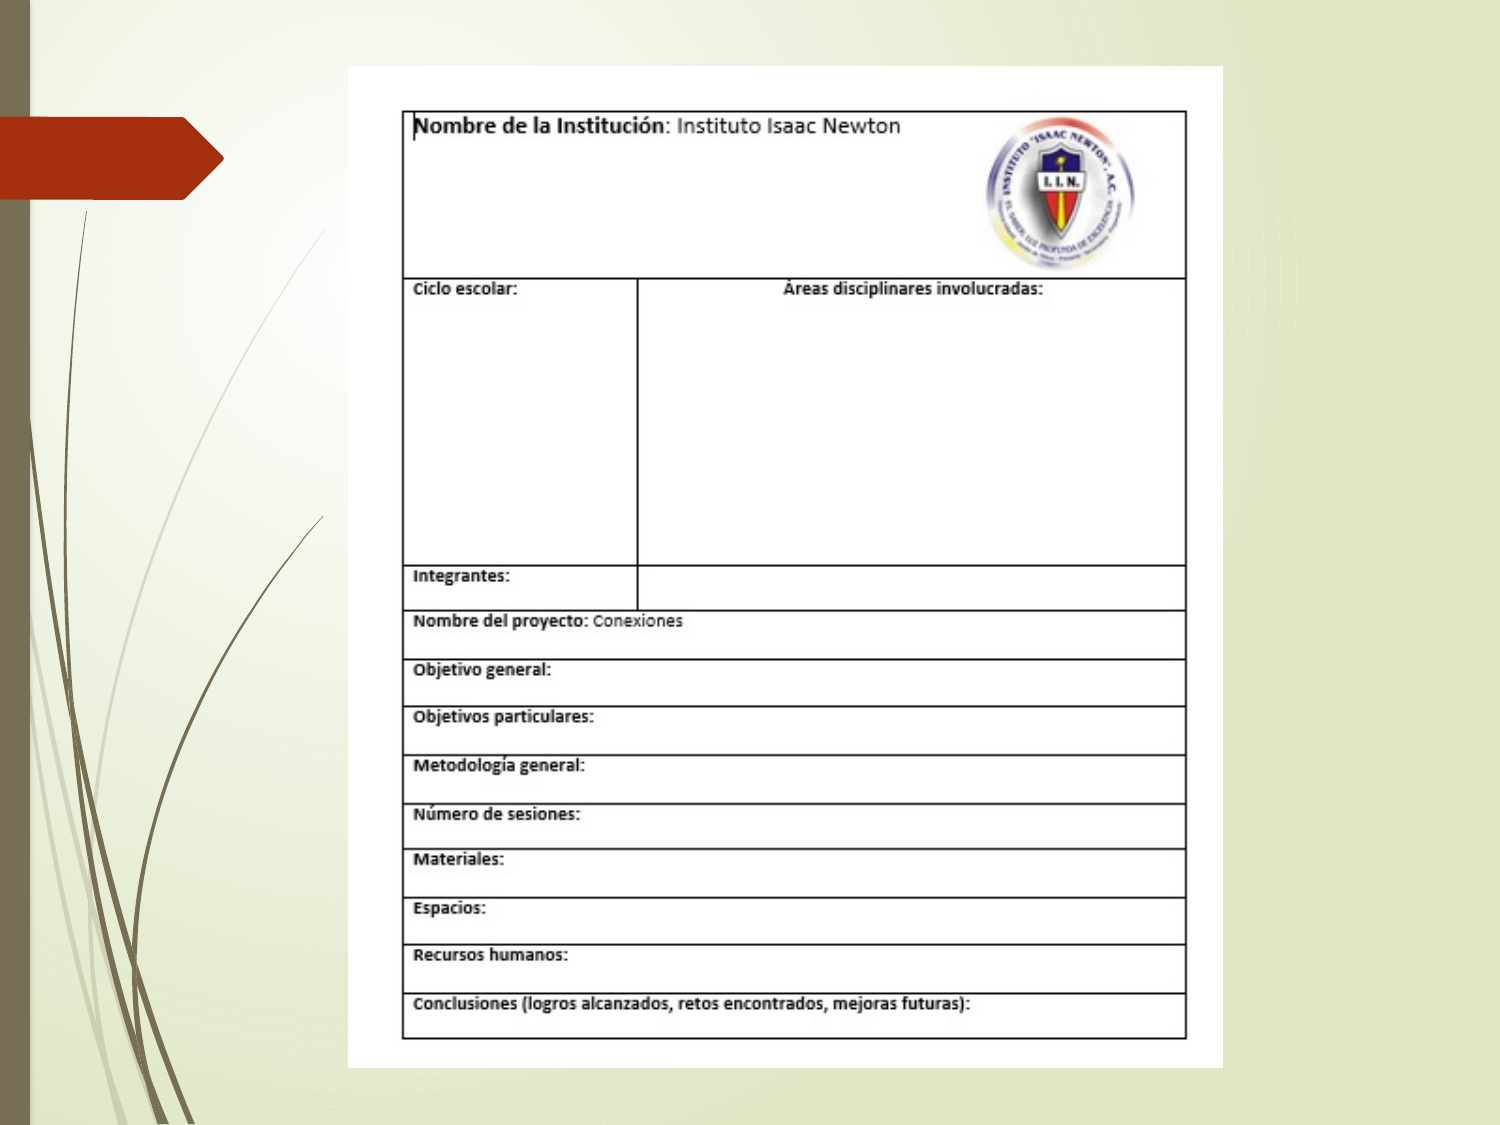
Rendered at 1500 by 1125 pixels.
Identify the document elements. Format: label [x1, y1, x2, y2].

list [348, 66, 1223, 1069]
